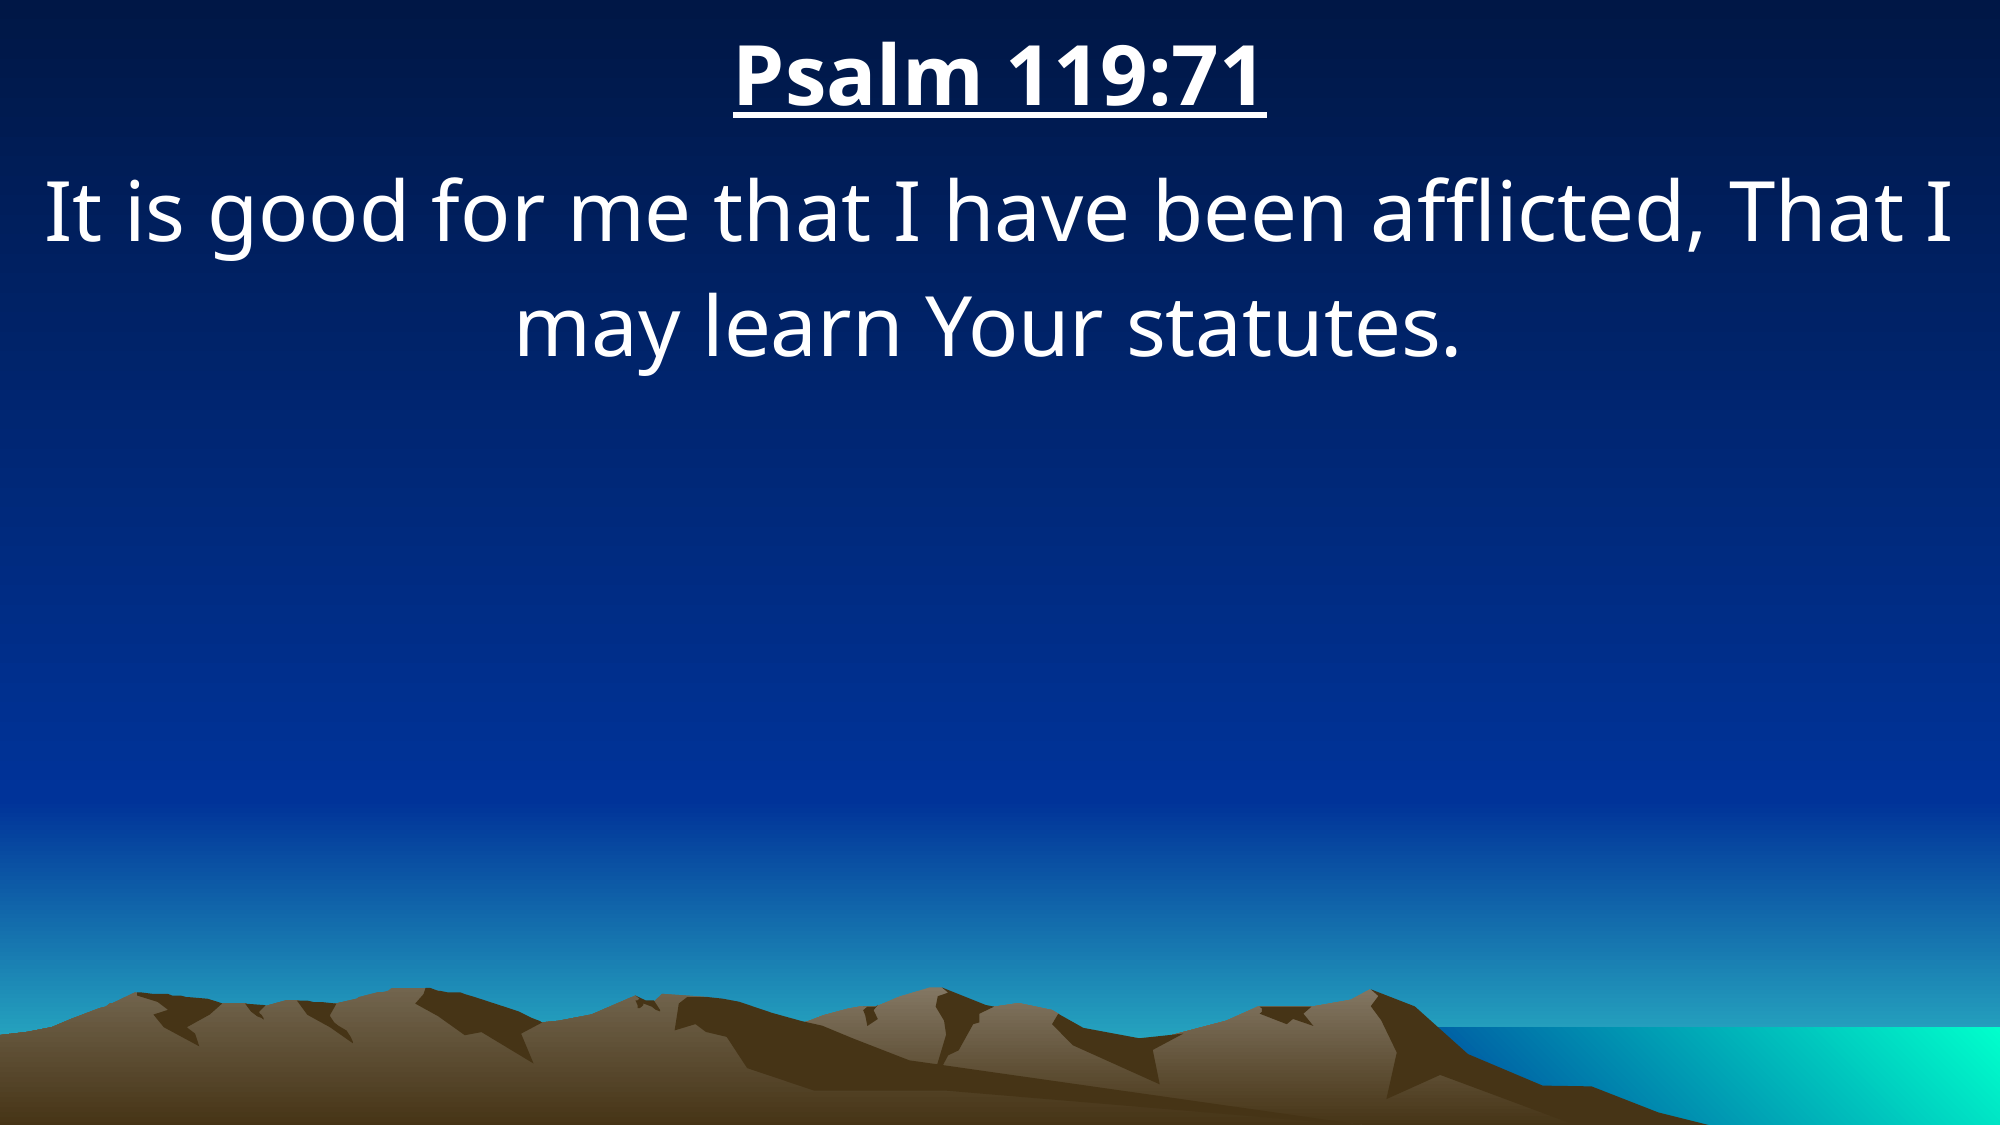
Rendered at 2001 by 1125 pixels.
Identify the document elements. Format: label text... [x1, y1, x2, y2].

text_box Psalm 119:71 It is good for me that I have been afflicted, That I may learn Your statutes. [0, 0, 2000, 900]
